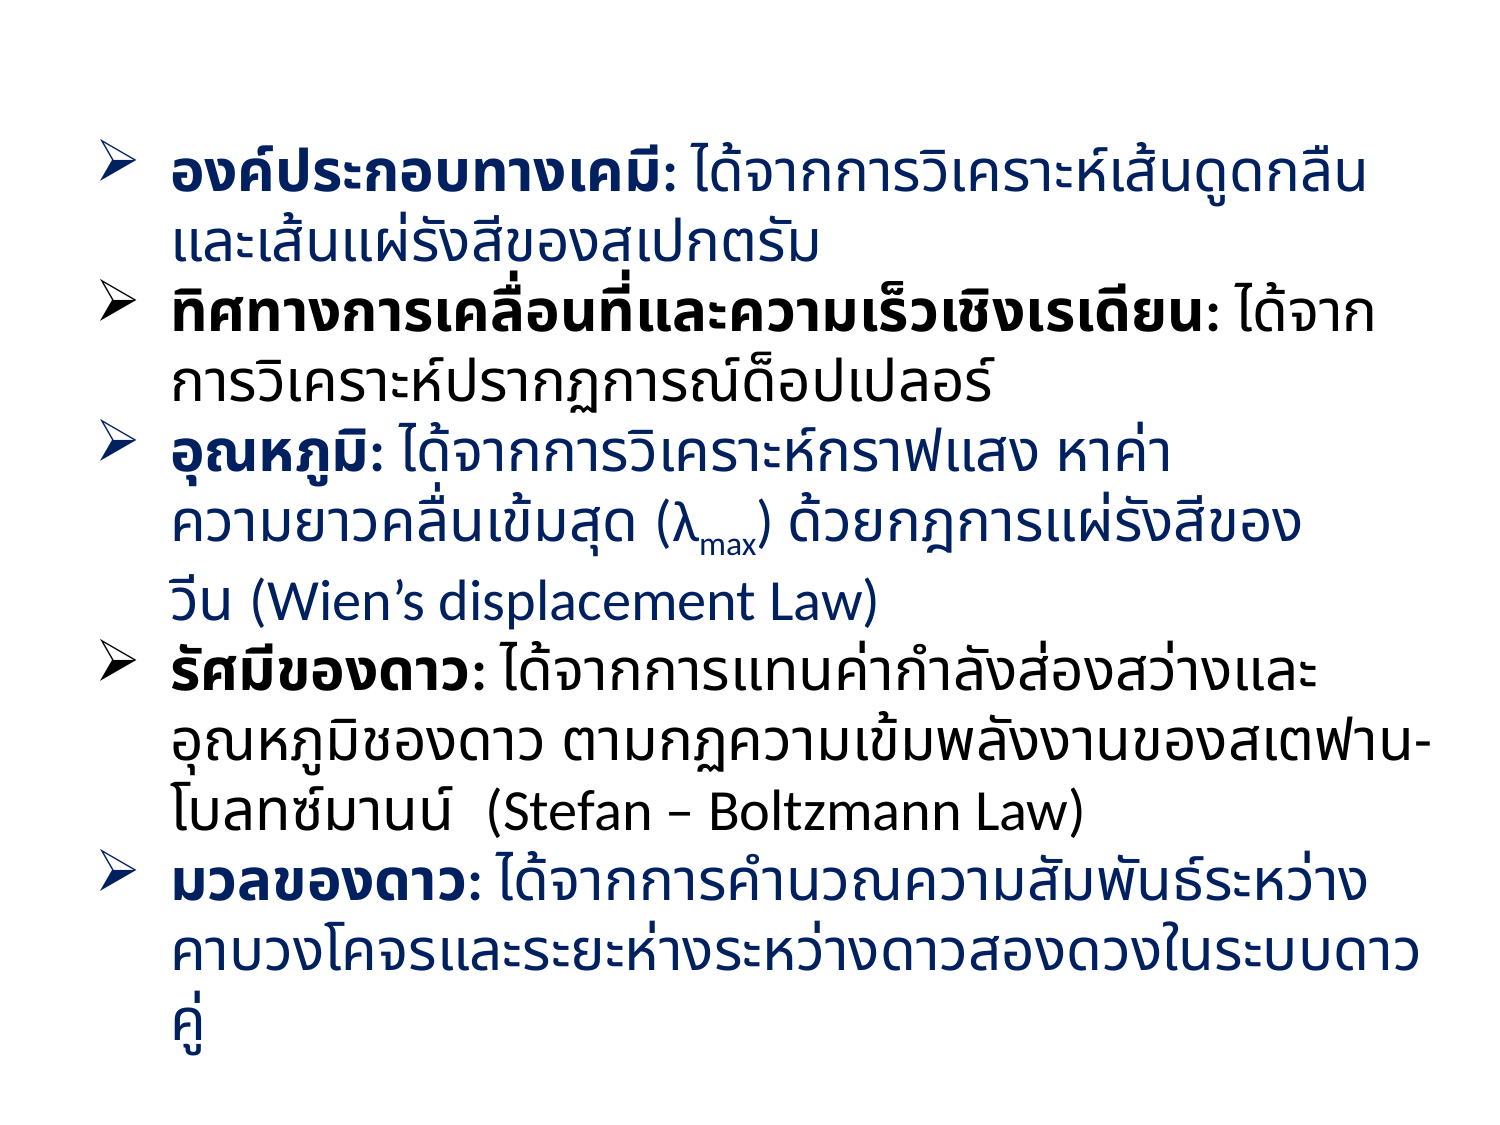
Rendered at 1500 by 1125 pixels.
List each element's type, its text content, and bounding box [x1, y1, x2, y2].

text_box องค์ประกอบทางเคมี: ได้จากการวิเคราะห์เส้นดูดกลืนและเส้นแผ่รังสีของสเปกตรัม ทิศทางการเคลื่อนที่และความเร็วเชิงเรเดียน: ได้จากการวิเคราะห์ปรากฏการณ์ด็อปเปลอร์ อุณหภูมิ: ได้จากการวิเคราะห์กราฟแสง หาค่าความยาวคลื่นเข้มสุด (λmax) ด้วยกฎการแผ่รังสีของวีน (Wien’s displacement Law) รัศมีของดาว: ได้จากการแทนค่ากำลังส่องสว่างและอุณหภูมิชองดาว ตามกฏความเข้มพลังงานของสเตฟาน-โบลทซ์มานน์ (Stefan – Boltzmann Law) มวลของดาว: ได้จากการคำนวณความสัมพันธ์​ระหว่างคาบวงโคจรและระยะห่างระหว่างดาวสองดวงในระบบดาวคู่ [5, 125, 1471, 1060]
